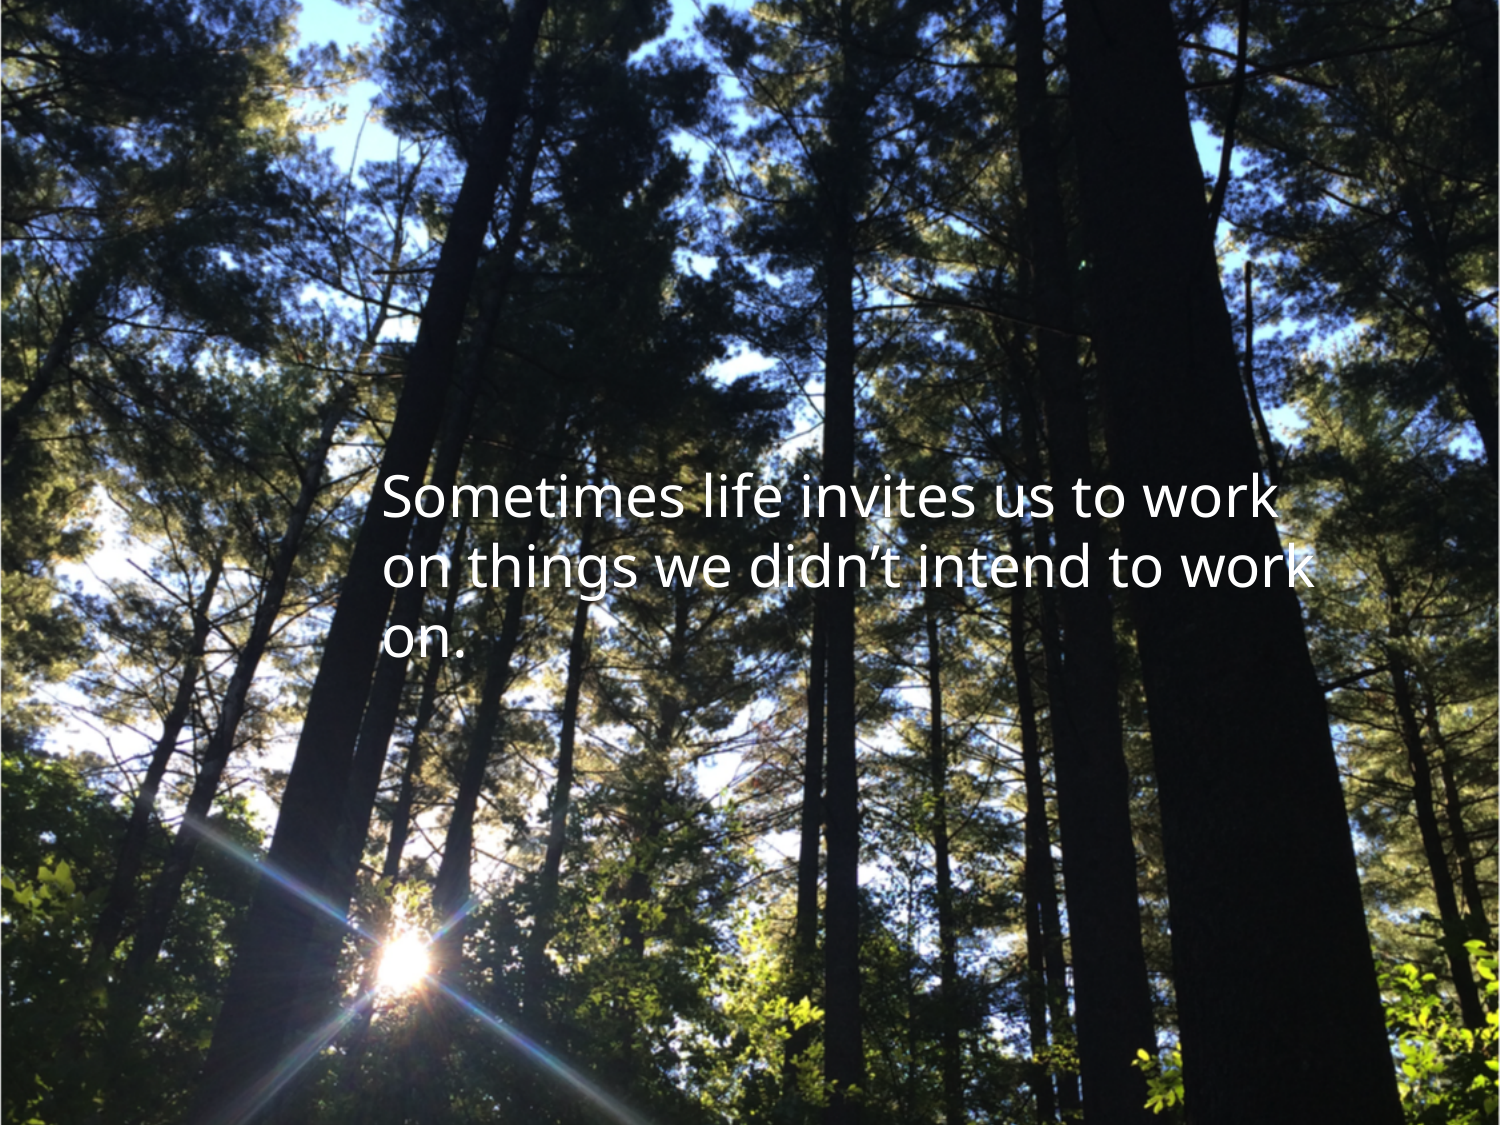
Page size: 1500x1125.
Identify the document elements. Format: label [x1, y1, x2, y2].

list [0, 0, 1500, 1125]
